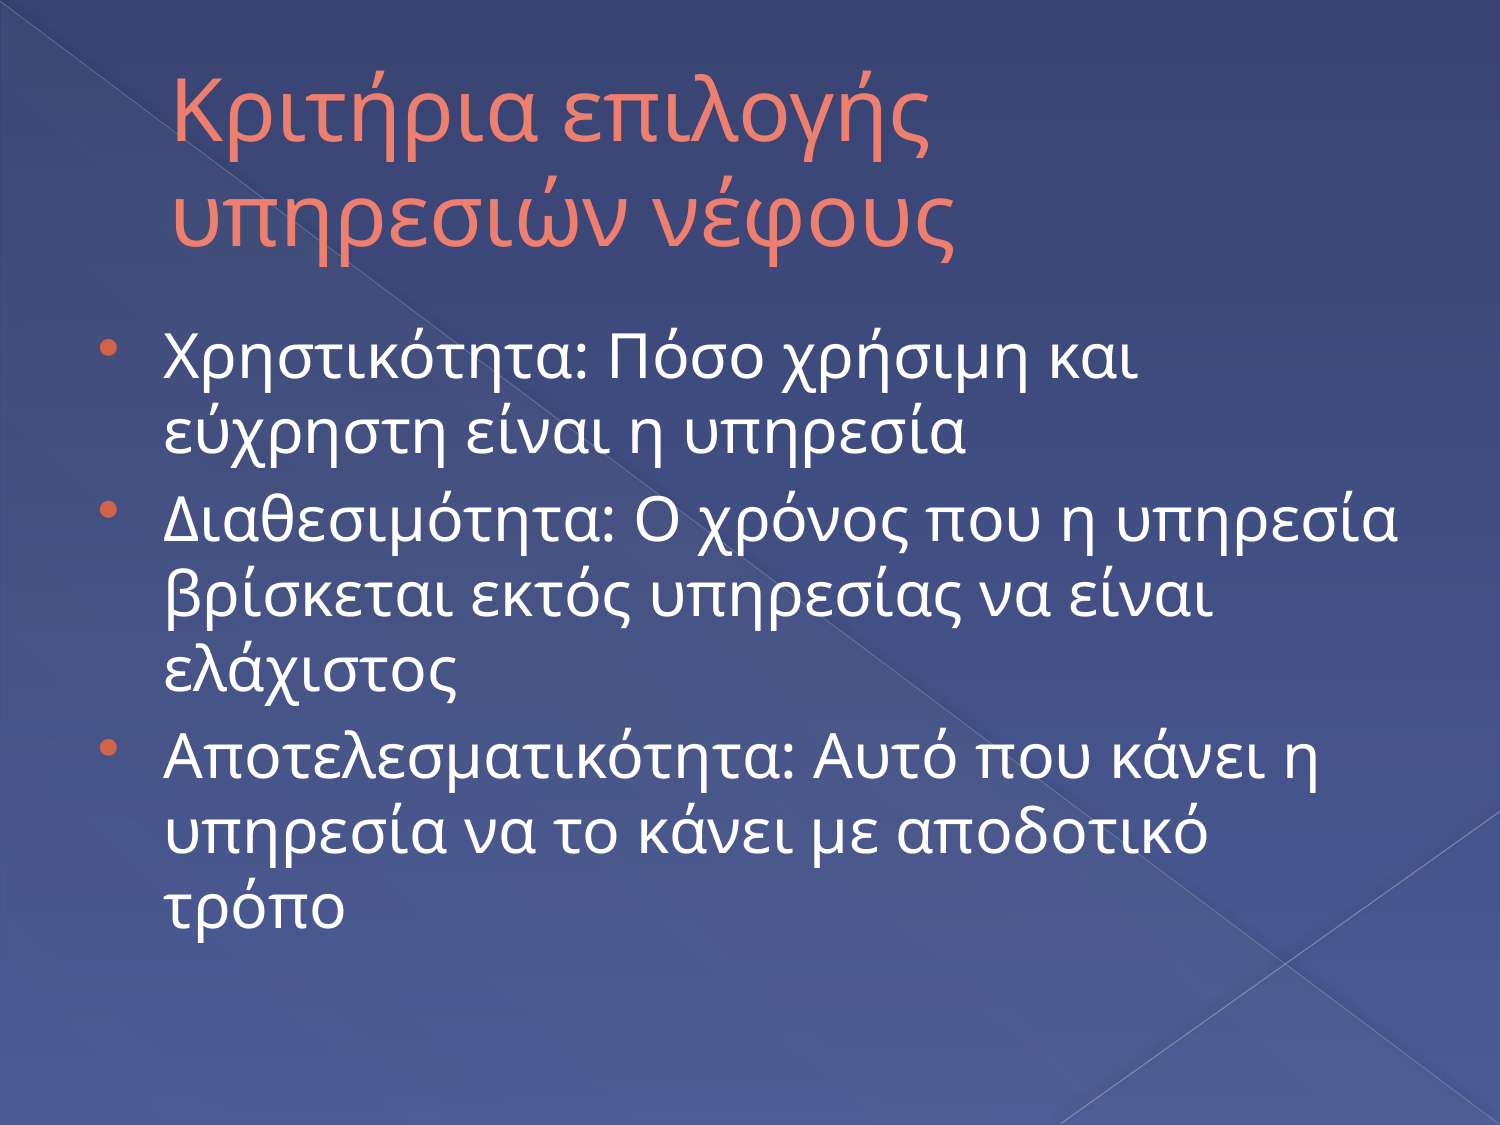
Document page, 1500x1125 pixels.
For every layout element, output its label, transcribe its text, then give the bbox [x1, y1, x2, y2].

list Χρηστικότητα: Πόσο χρήσιμη και εύχρηστη είναι η υπηρεσία Διαθεσιμότητα: Ο χρόνος που η υπηρεσία βρίσκεται εκτός υπηρεσίας να είναι ελάχιστος Αποτελεσματικότητα: Αυτό που κάνει η υπηρεσία να το κάνει με αποδοτικό τρόπο [75, 308, 1425, 1059]
title Κριτήρια επιλογής υπηρεσιών νέφους [75, 43, 1425, 274]
